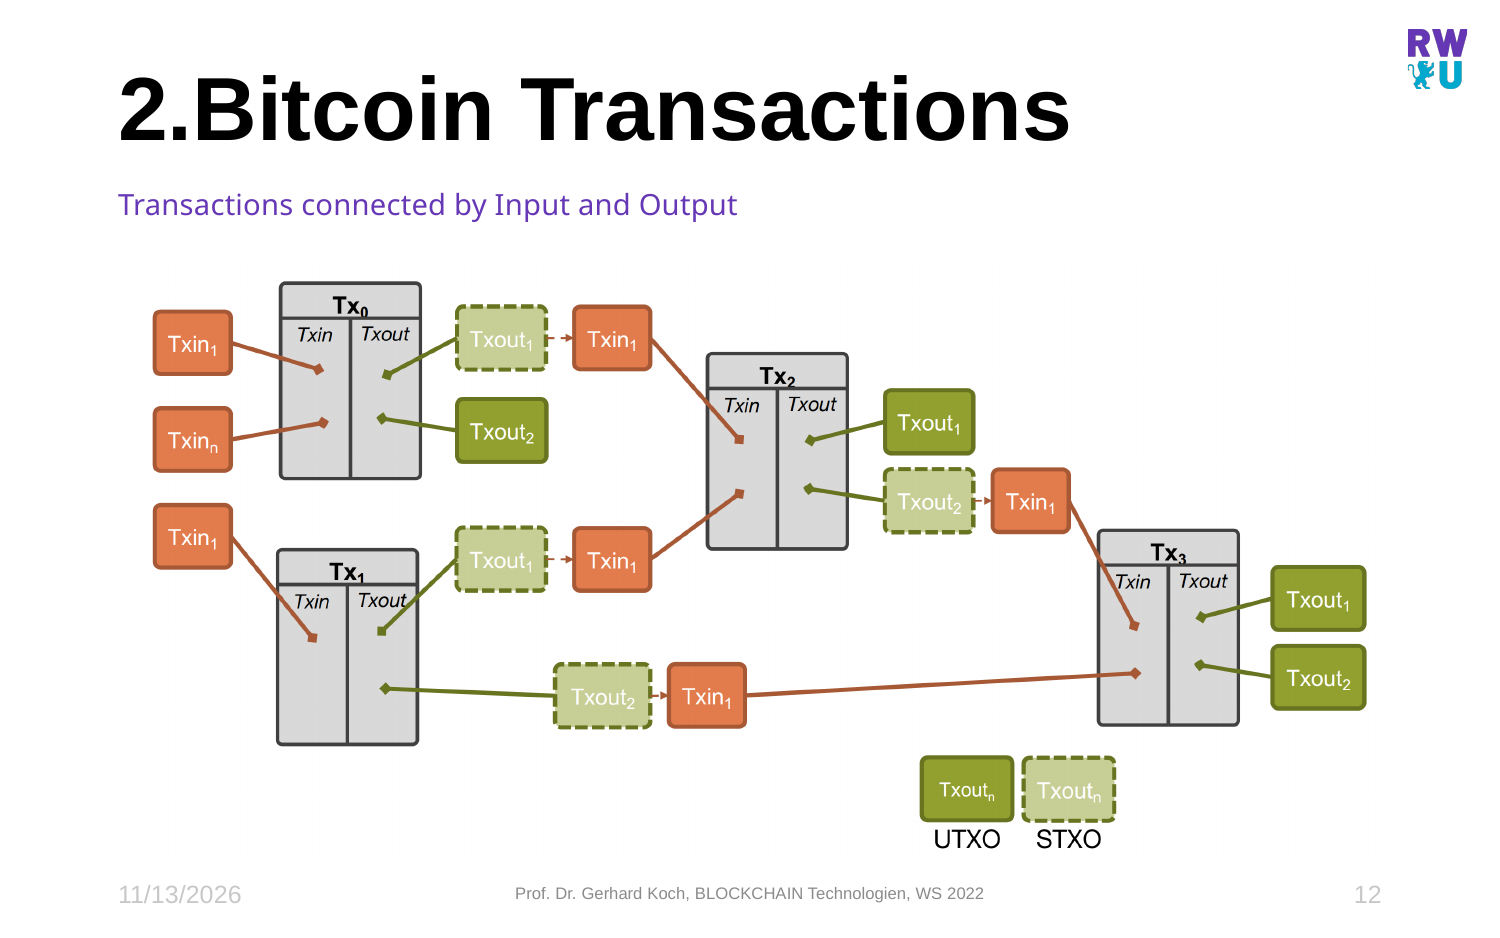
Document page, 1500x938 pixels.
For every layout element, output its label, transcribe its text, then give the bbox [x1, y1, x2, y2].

title 2.Bitcoin Transactions [103, 39, 1397, 168]
list Transactions connected by Input and Output [103, 182, 1397, 241]
picture [103, 259, 1397, 858]
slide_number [103, 868, 441, 919]
footer Prof. Dr. Gerhard Koch, BLOCKCHAIN Technologien, WS 2022 [496, 868, 1004, 919]
slide_number 12 [1059, 868, 1397, 919]
